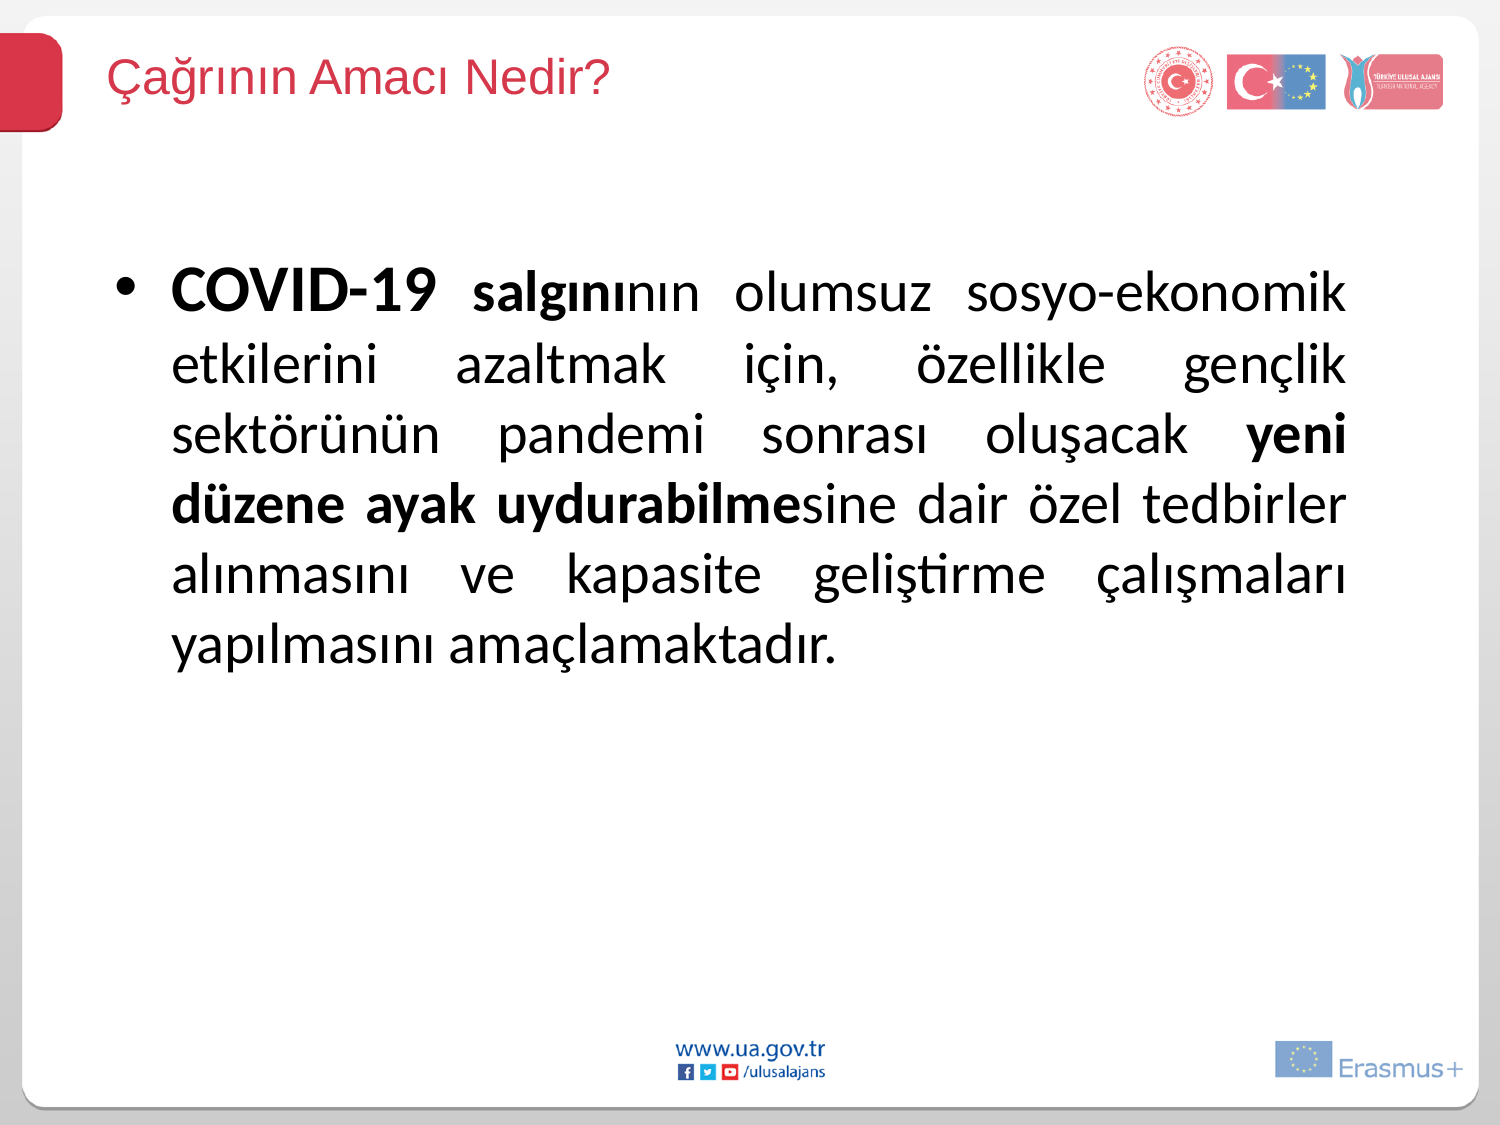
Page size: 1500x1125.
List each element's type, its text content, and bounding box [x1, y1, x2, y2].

text_box Çağrının Amacı Nedir? [62, 37, 656, 125]
text_box COVID-19 salgınının olumsuz sosyo-ekonomik etkilerini azaltmak için, özellikle gençlik sektörünün pandemi sonrası oluşacak yeni düzene ayak uydurabilmesine dair özel tedbirler alınmasını ve kapasite geliştirme çalışmaları yapılmasını amaçlamaktadır. [99, 237, 1363, 753]
picture [0, 0, 1500, 1125]
